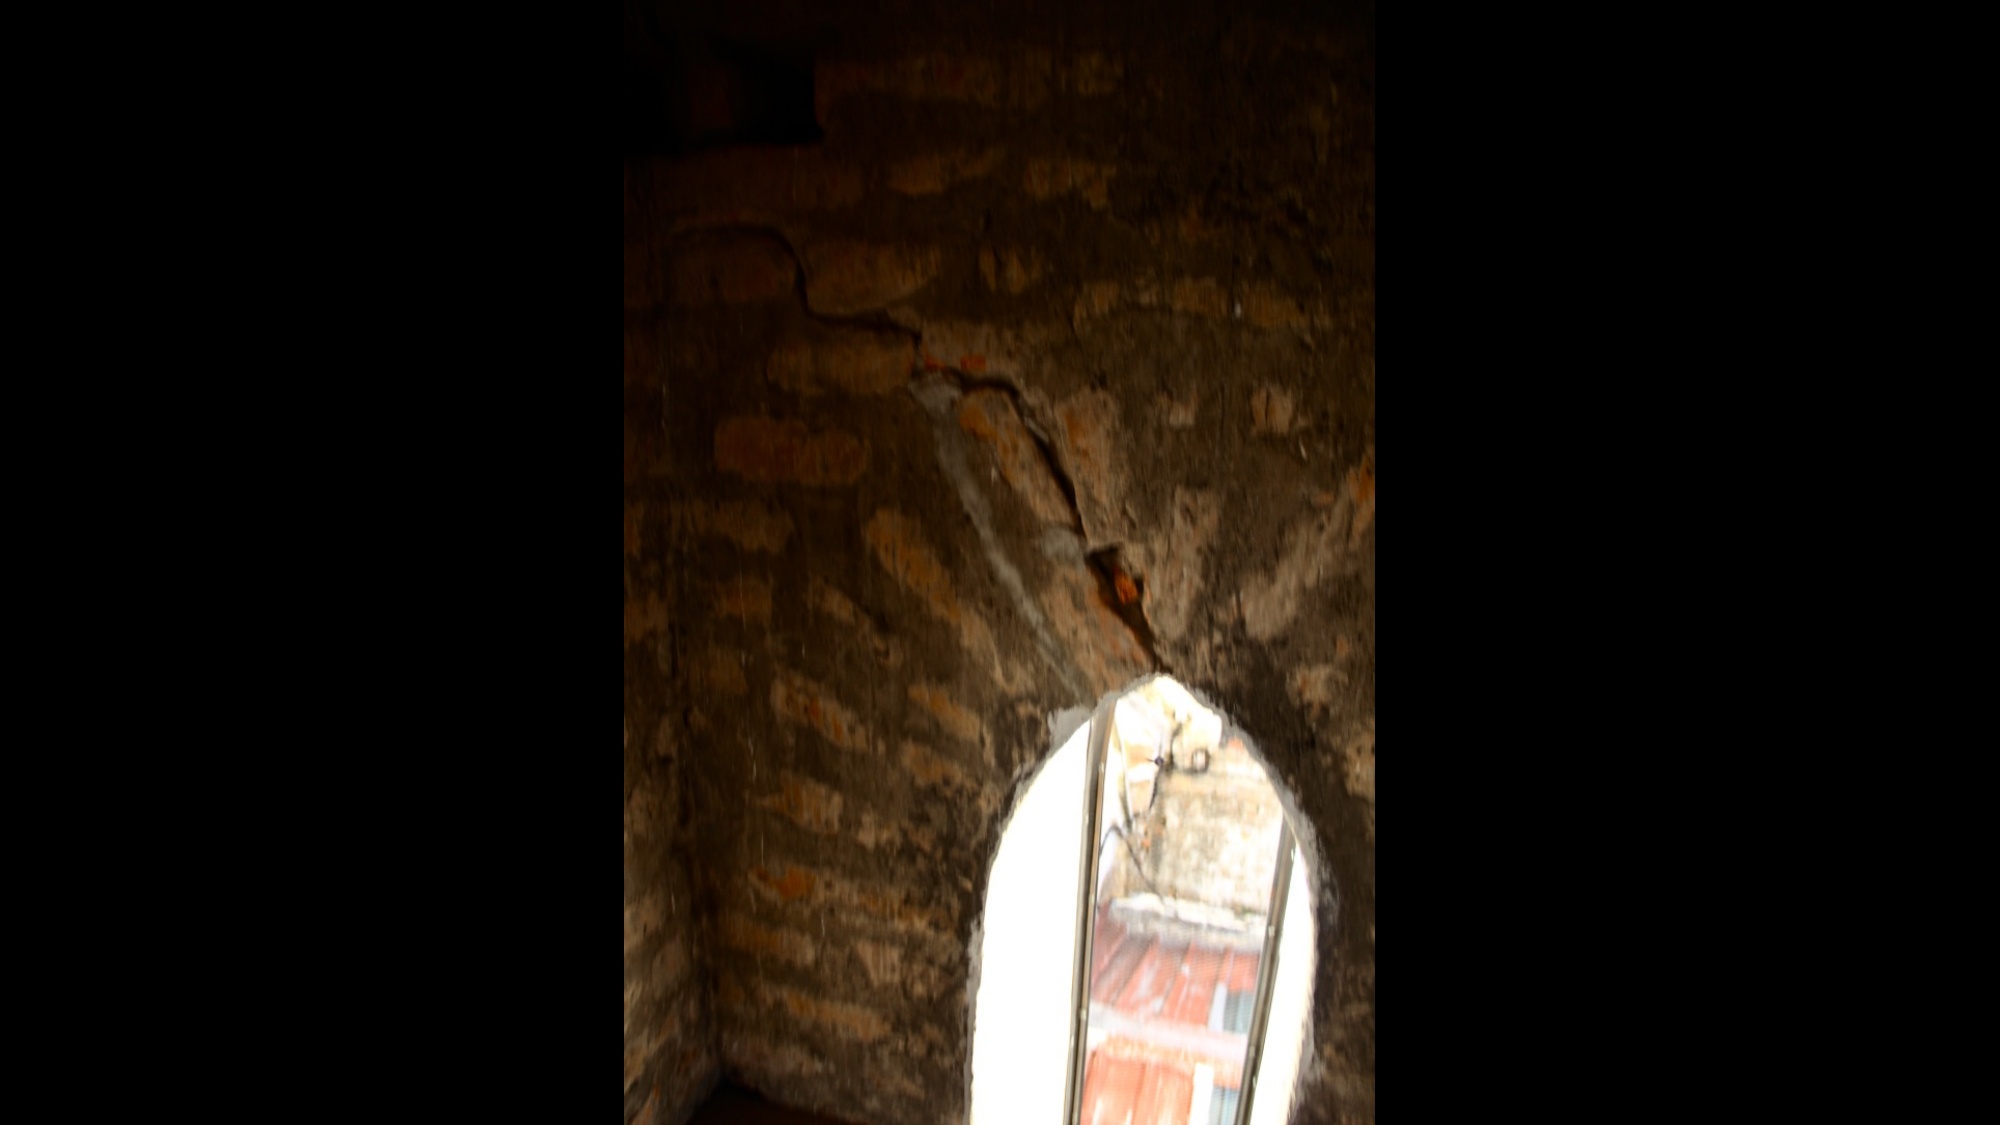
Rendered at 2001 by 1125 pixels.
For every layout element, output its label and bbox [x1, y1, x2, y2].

picture [624, 0, 1375, 1125]
